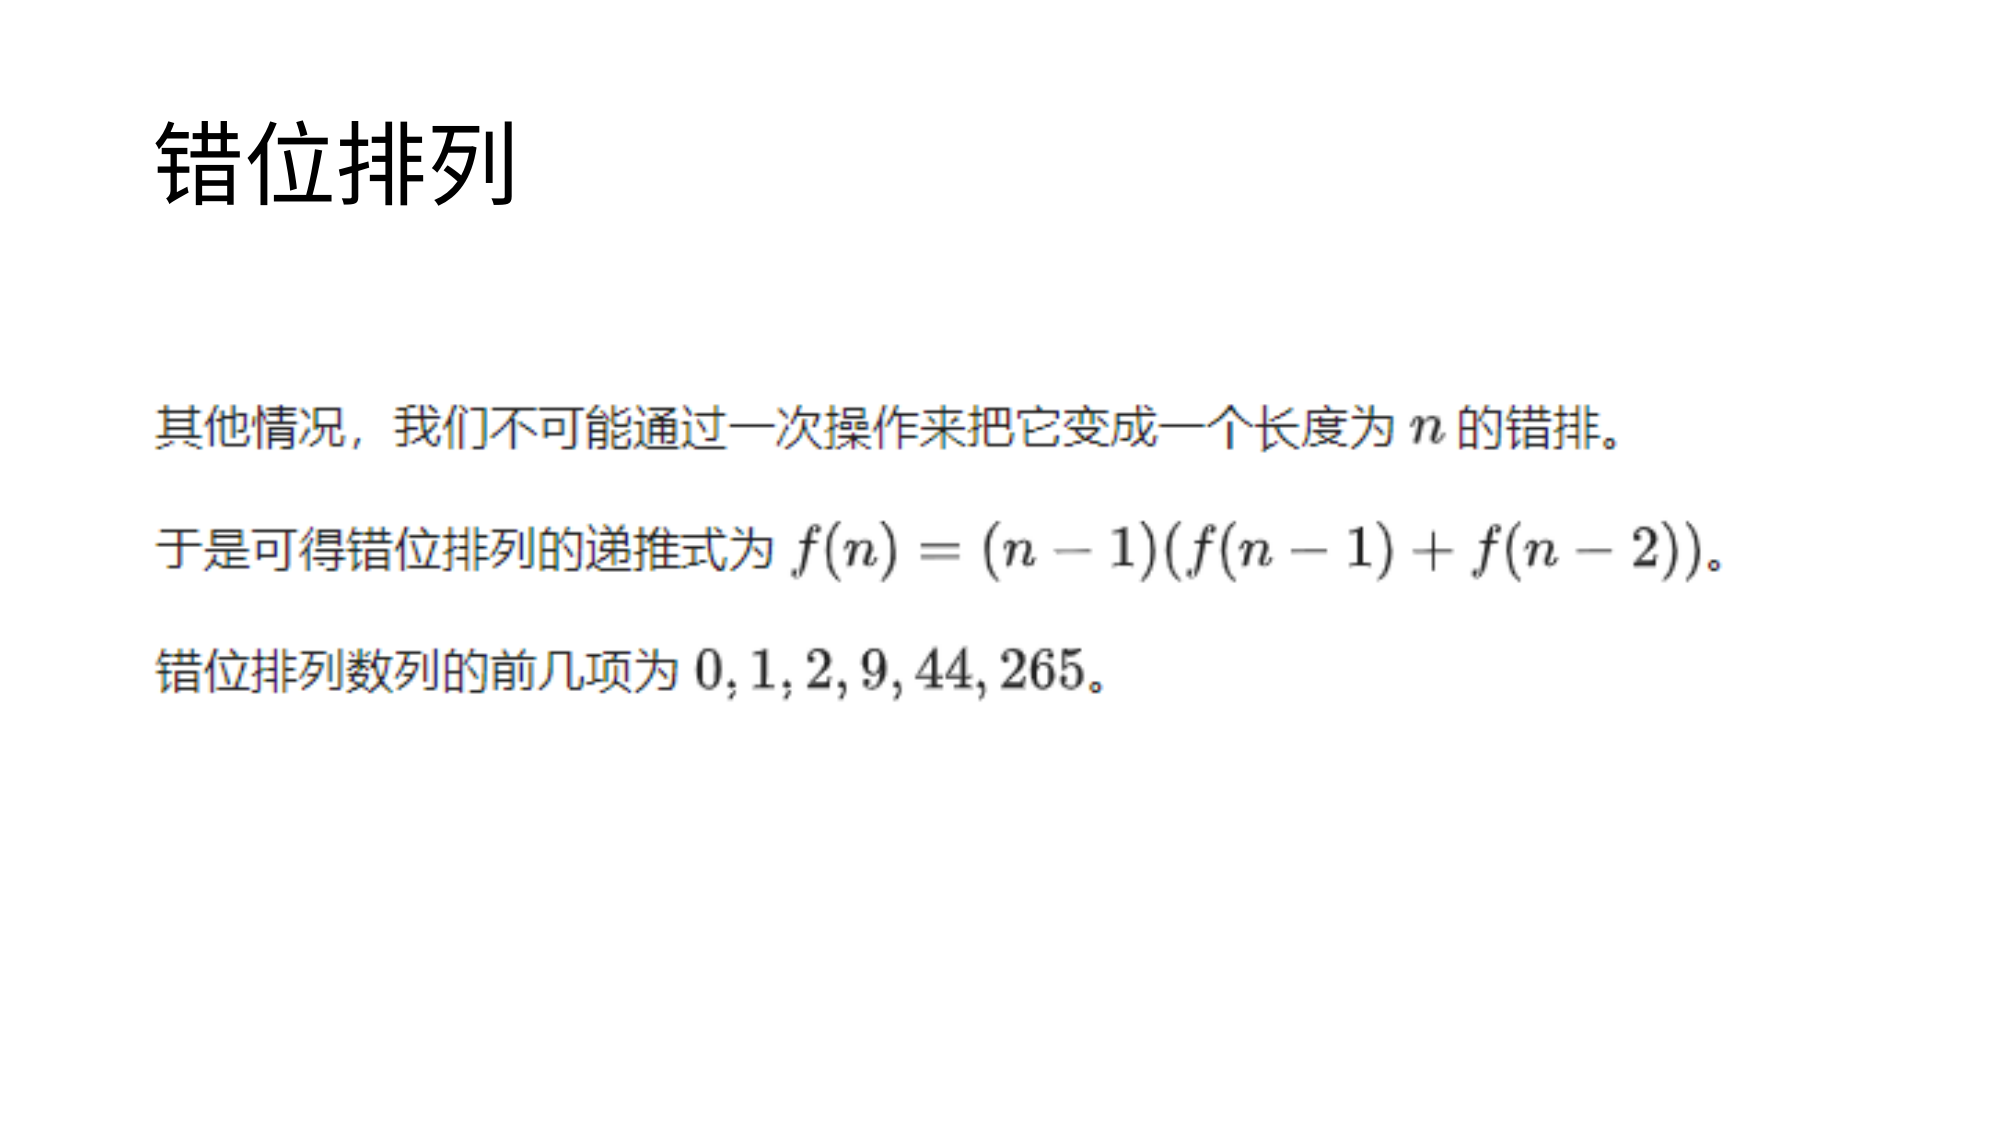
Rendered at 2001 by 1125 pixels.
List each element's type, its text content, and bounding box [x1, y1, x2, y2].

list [137, 367, 1840, 727]
title 错位排列 [137, 59, 1863, 278]
